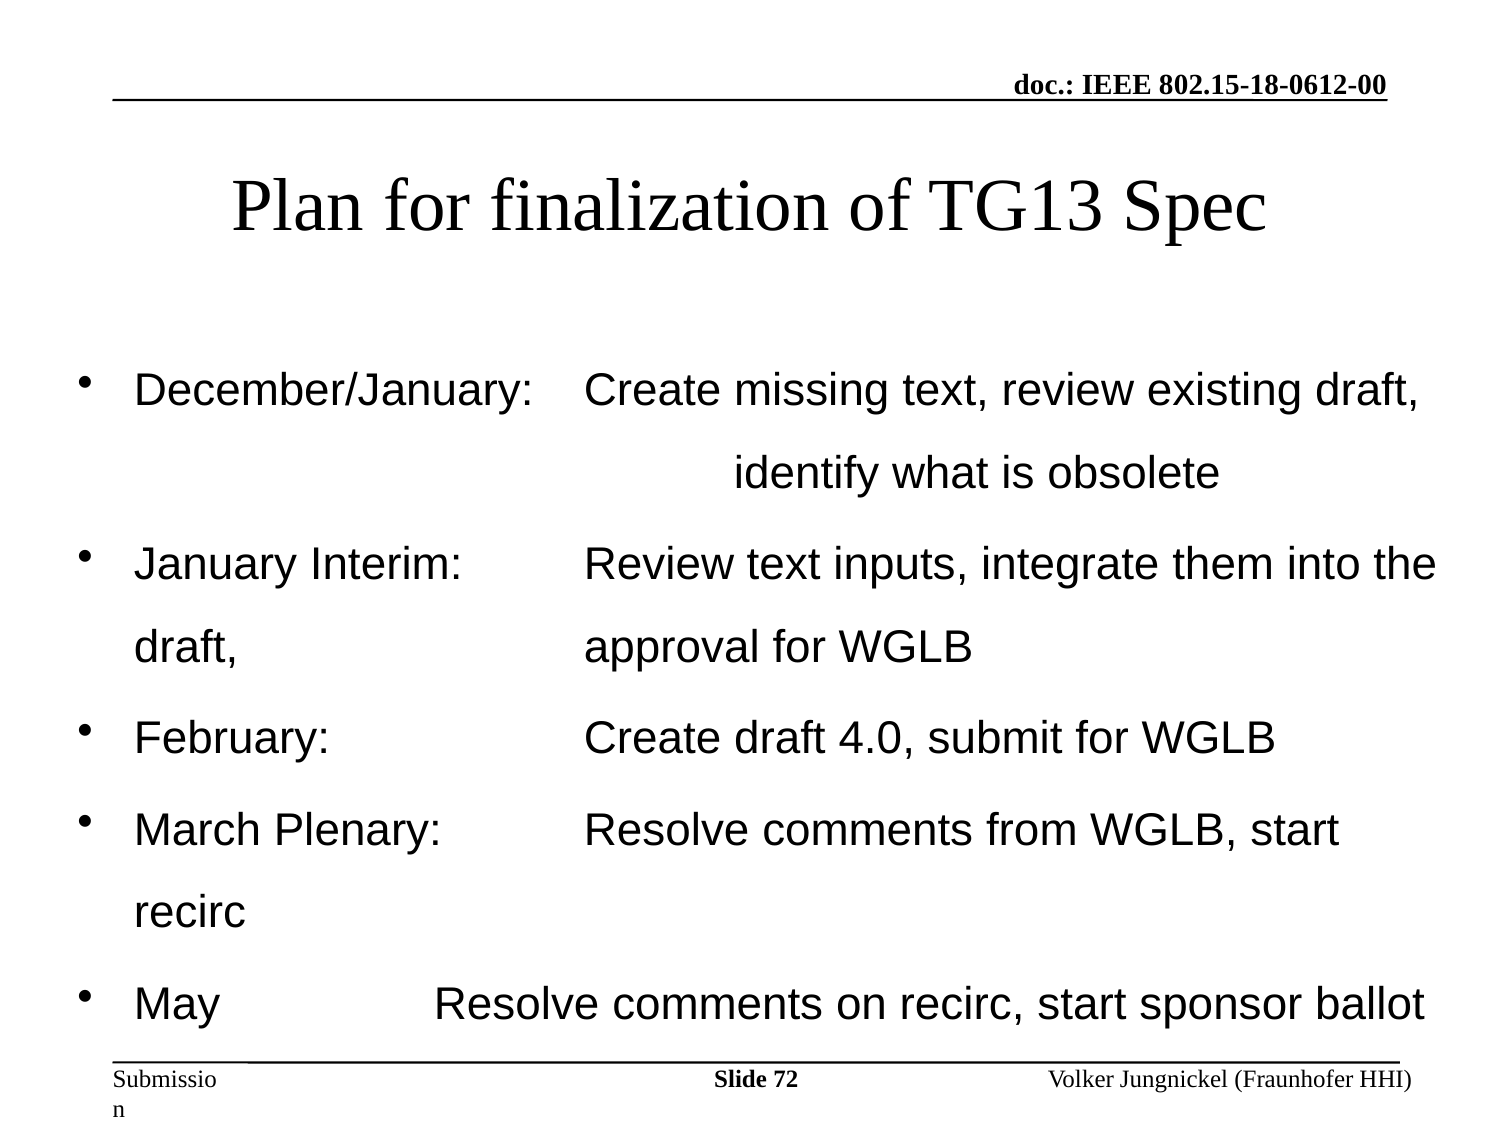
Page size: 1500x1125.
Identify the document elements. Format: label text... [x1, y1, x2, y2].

title Plan for finalization of TG13 Spec [112, 112, 1388, 288]
footer Volker Jungnickel (Fraunhofer HHI) [900, 1062, 1413, 1093]
slide_number Slide 72 [712, 1062, 800, 1093]
list December/January: Create missing text, review existing draft, identify what is obsolete January Interim: Review text inputs, integrate them into the draft, approval for WGLB February: Create draft 4.0, submit for WGLB March Plenary: Resolve comments from WGLB, start recirc May Resolve comments on recirc, start sponsor ballot [62, 324, 1463, 1000]
